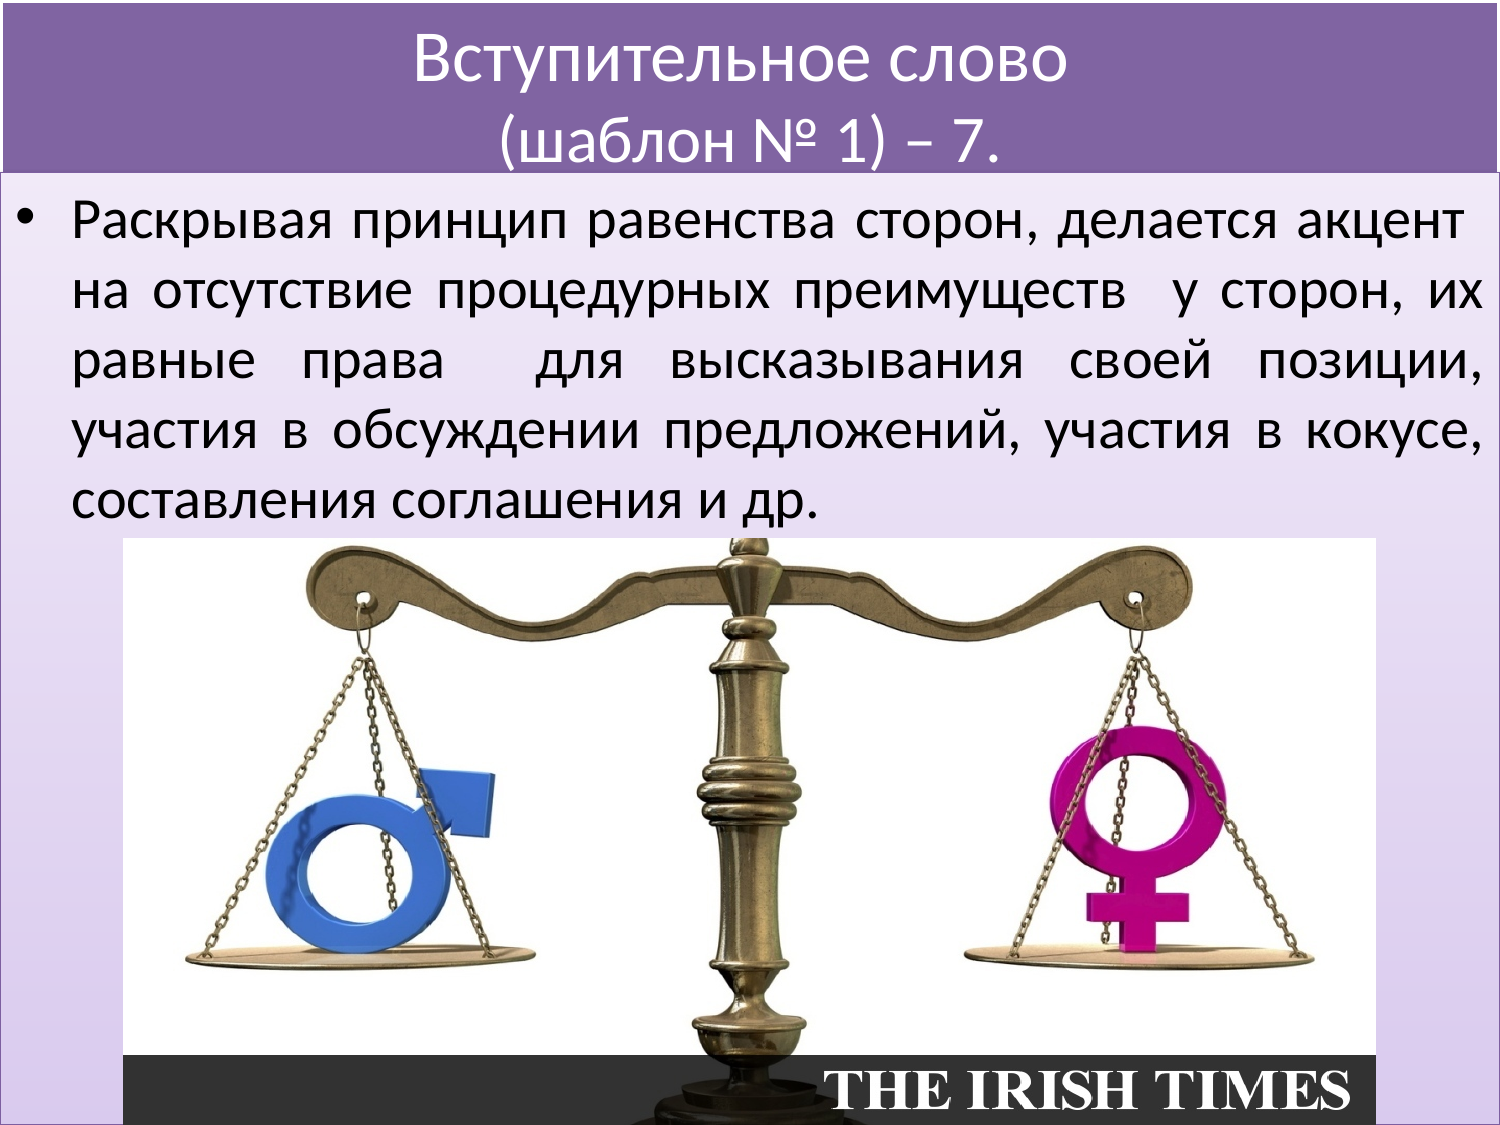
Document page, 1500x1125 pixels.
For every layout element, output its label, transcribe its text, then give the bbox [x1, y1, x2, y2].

title Вступительное слово (шаблон № 1) – 7. [0, 0, 1500, 172]
list Раскрывая принцип равенства сторон, делается акцент на отсутствие процедурных преимуществ у сторон, их равные права для высказывания своей позиции, участия в обсуждении предложений, участия в кокусе, составления соглашения и др. [0, 172, 1500, 1125]
picture [123, 538, 1377, 1125]
